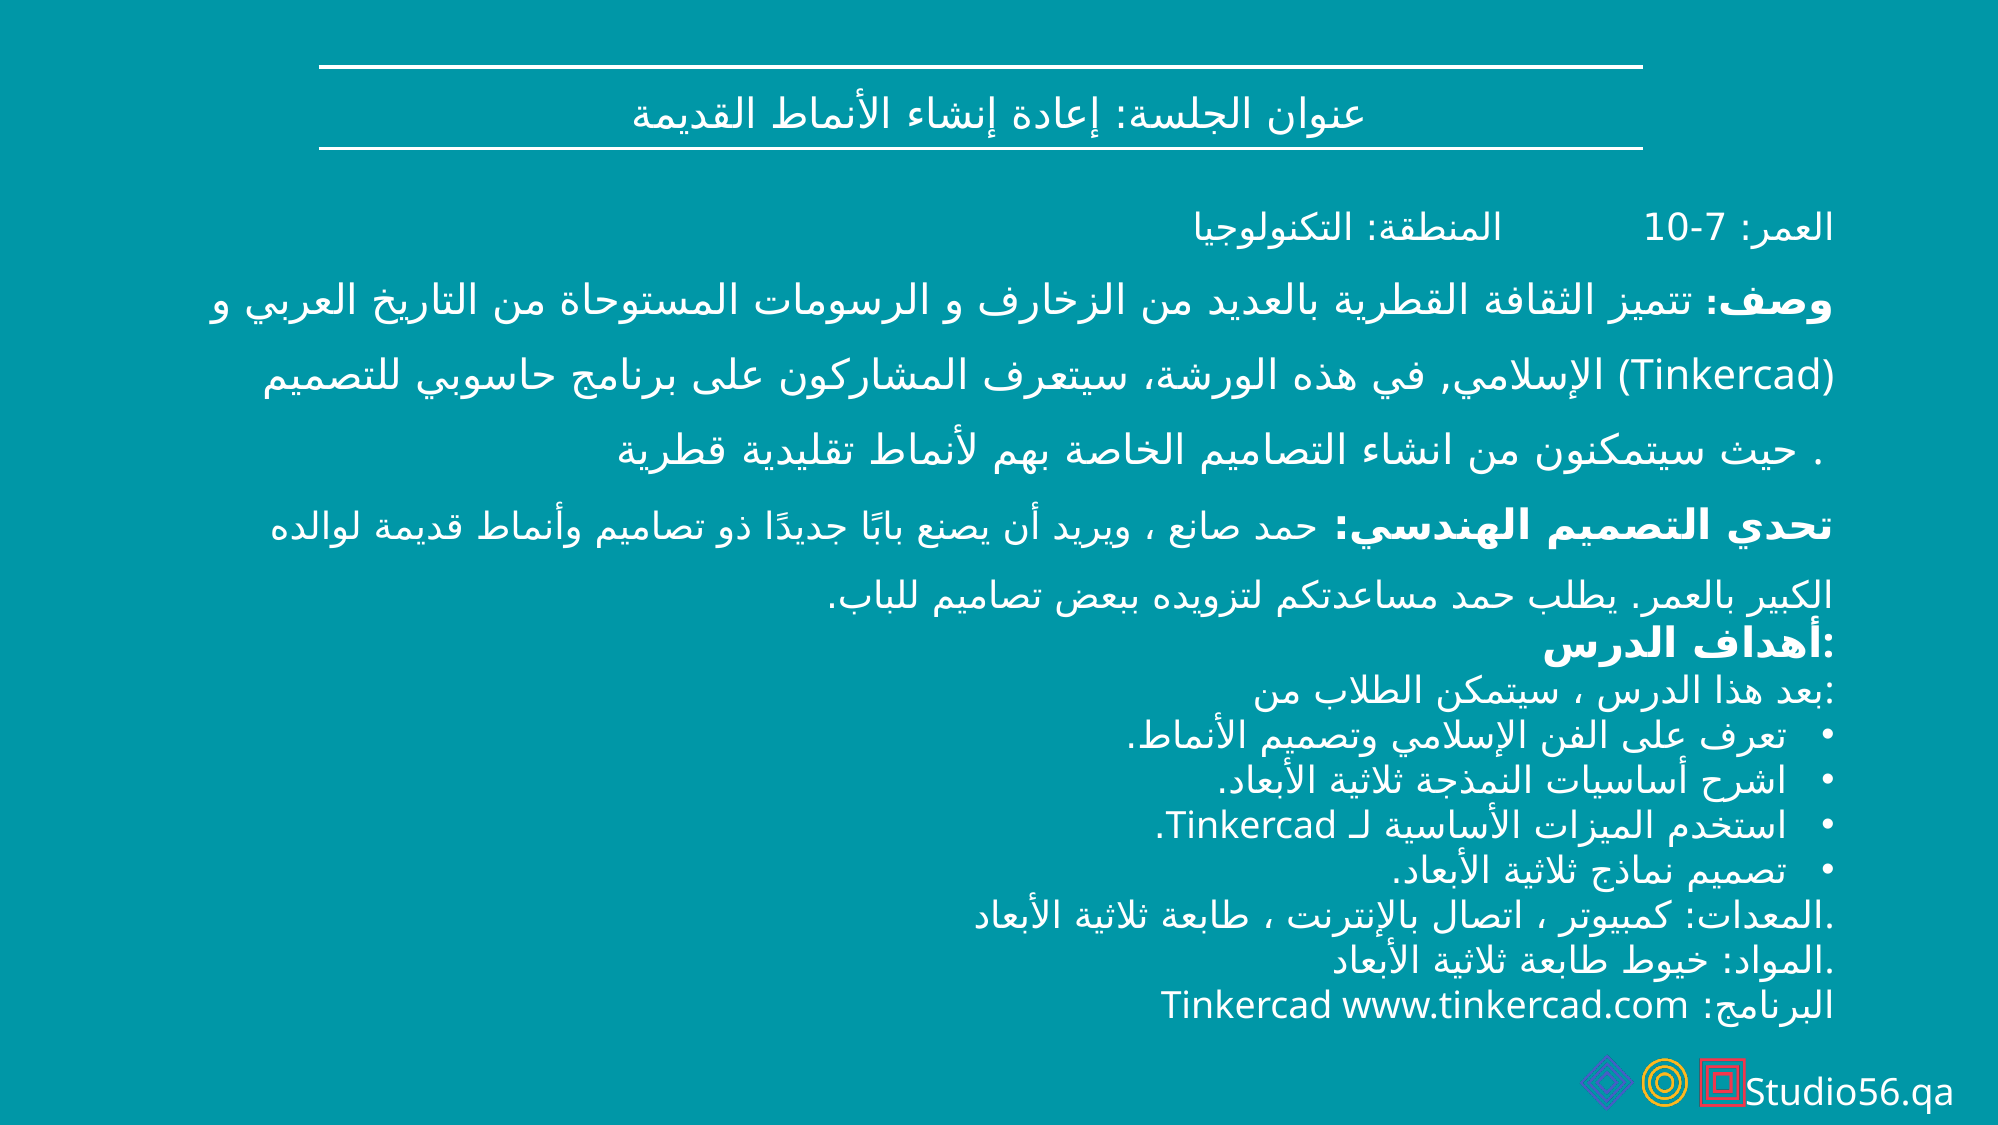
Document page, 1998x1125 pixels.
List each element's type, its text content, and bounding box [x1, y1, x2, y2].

text_box Studio56.qa [1747, 1060, 1963, 1121]
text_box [318, 66, 1643, 149]
text_box عنوان الجلسة: إعادة إنشاء الأنماط القديمة [318, 66, 1681, 207]
picture [1577, 1051, 1750, 1113]
text_box المنطقة: التكنولوجيا العمر: 7-10 وصف: تتميز الثقافة القطرية بالعديد من الزخارف و الرسومات المستوحاة من التاريخ العربي و الإسلامي, في هذه الورشة، سيتعرف المشاركون على برنامج حاسوبي للتصميم (Tinkercad) حيث سيتمكنون من انشاء التصاميم الخاصة بهم لأنماط تقليدية قطرية . ​ تحدي التصميم الهندسي: حمد صانع ، ويريد أن يصنع بابًا جديدًا ذو تصاميم وأنماط قديمة لوالده الكبير بالعمر. يطلب حمد مساعدتكم لتزويده ببعض تصاميم للباب. أهداف الدرس: بعد هذا الدرس ، سيتمكن الطلاب من: تعرف على الفن الإسلامي وتصميم الأنماط. اشرح أساسيات النمذجة ثلاثية الأبعاد. استخدم الميزات الأساسية لـ Tinkercad. تصميم نماذج ثلاثية الأبعاد. المعدات: كمبيوتر ، اتصال بالإنترنت ، طابعة ثلاثية الأبعاد. المواد: خيوط طابعة ثلاثية الأبعاد. البرنامج: Tinkercad www.tinkercad.com [167, 160, 1855, 1046]
